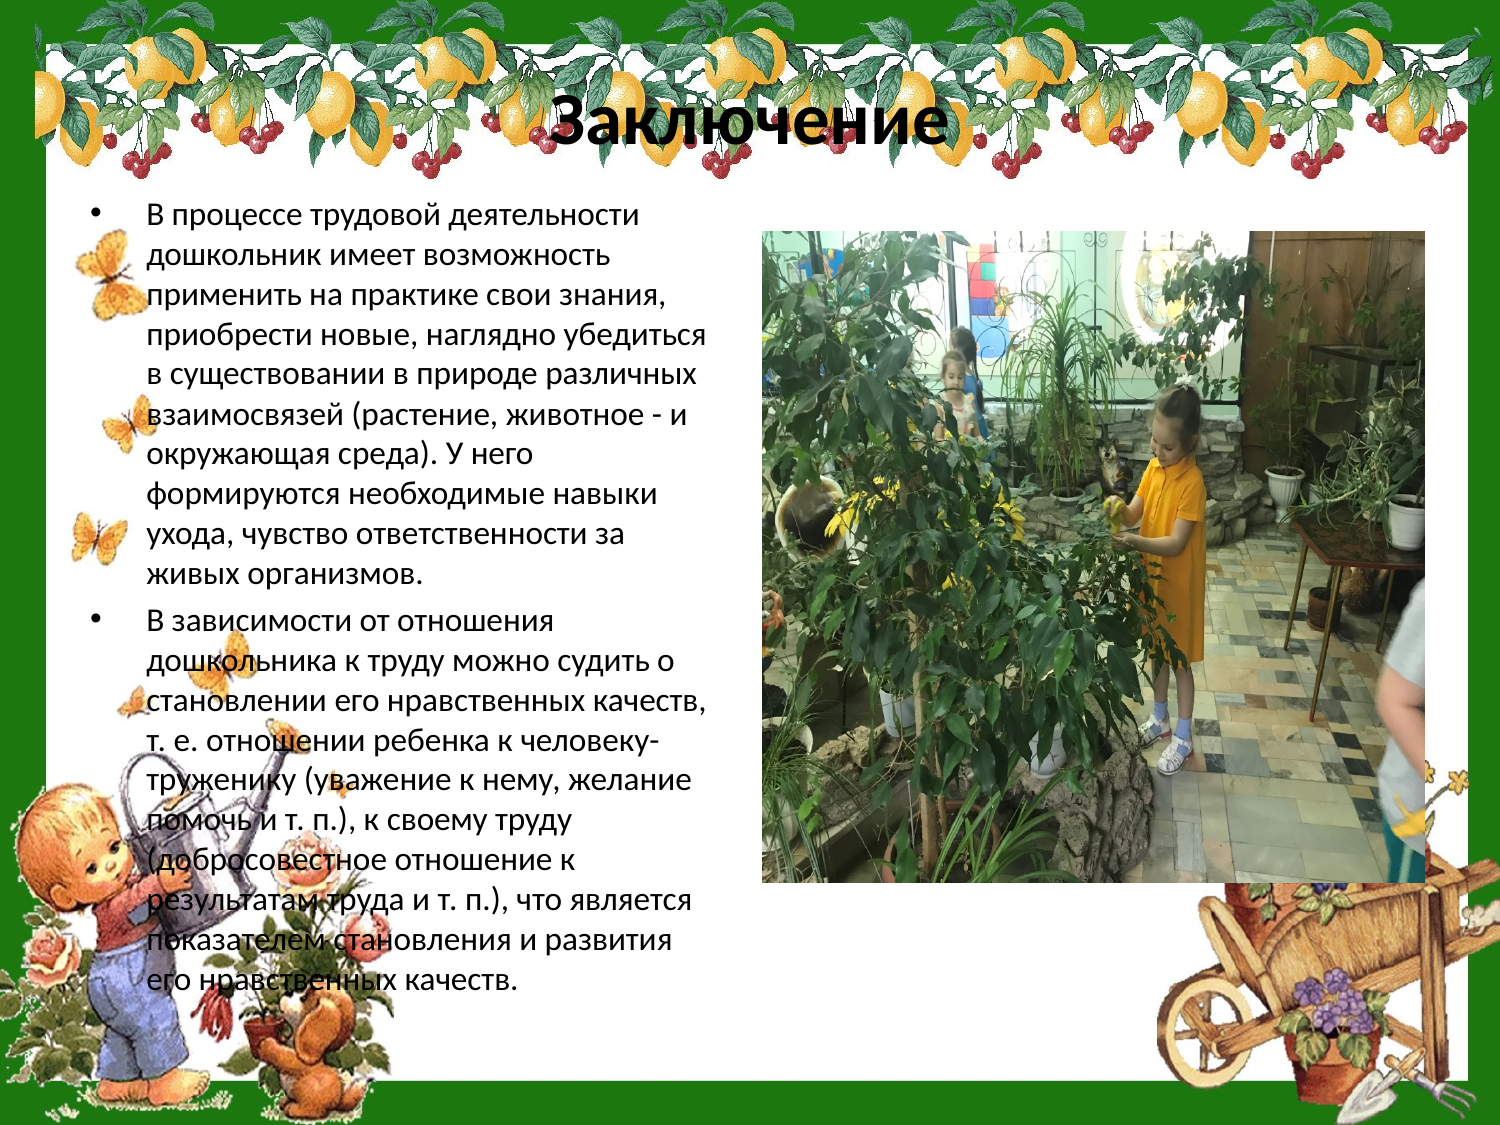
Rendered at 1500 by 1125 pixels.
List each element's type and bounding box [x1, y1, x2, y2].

picture [0, 0, 1500, 1125]
list [762, 231, 1426, 883]
